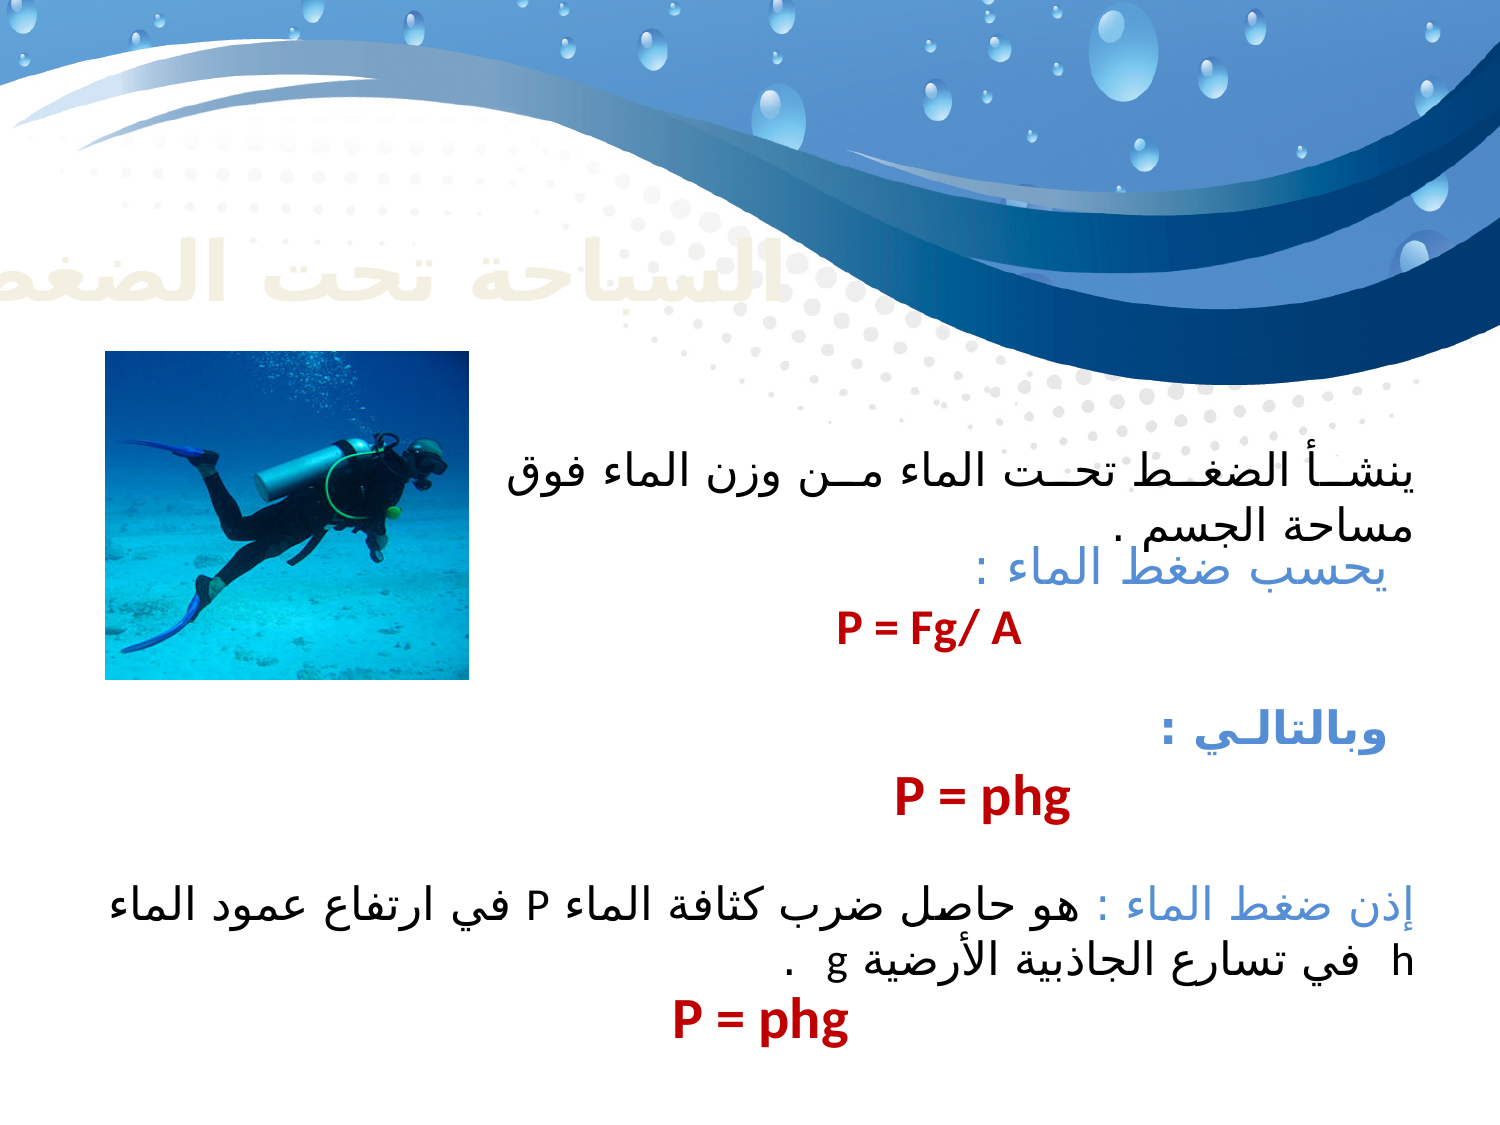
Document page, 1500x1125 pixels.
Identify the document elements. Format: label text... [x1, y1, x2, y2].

picture [0, 0, 1500, 1125]
text_box إذن ضغط الماء : هو حاصل ضرب كثافة الماء P في ارتفاع عمود الماء h في تسارع الجاذبية الأرضية g . [93, 867, 1430, 992]
text_box وبالتالـي : [1136, 691, 1404, 762]
text_box يحسب ضغط الماء : P = Fg/ A [773, 527, 1404, 663]
text_box P = phg [656, 972, 872, 1058]
text_box السباحة تحت الضغط [0, 210, 804, 326]
text_box P = phg [879, 750, 1095, 835]
text_box ينشأ الضغط تحت الماء من وزن الماء فوق مساحة الجسم . [492, 433, 1430, 559]
